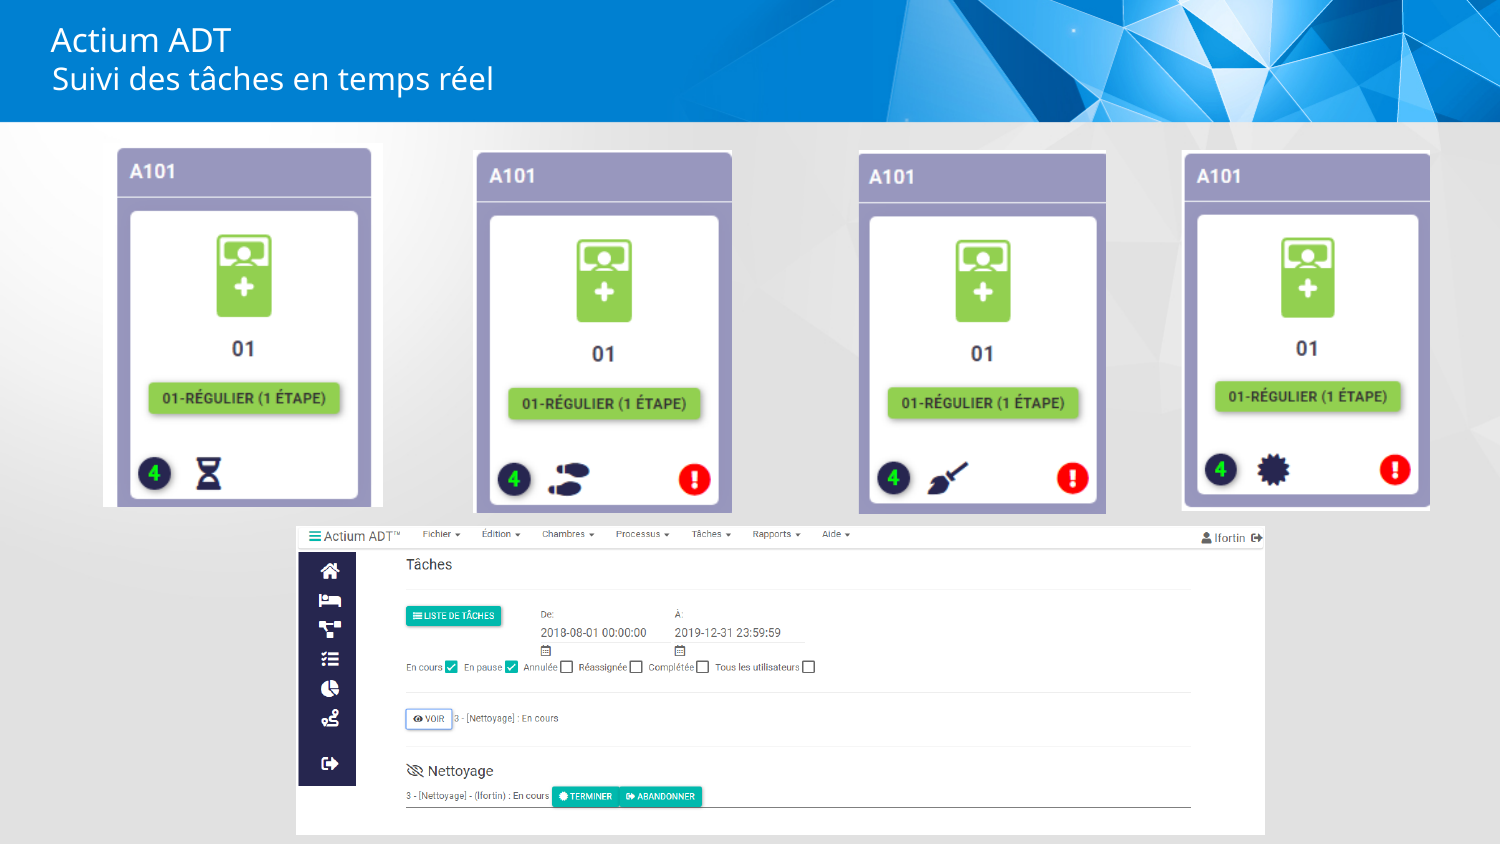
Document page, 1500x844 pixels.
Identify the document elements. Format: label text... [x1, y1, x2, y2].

picture [0, 0, 1500, 844]
list Suivi des tâches en temps réel [52, 58, 636, 104]
title Actium ADT [50, 18, 292, 59]
